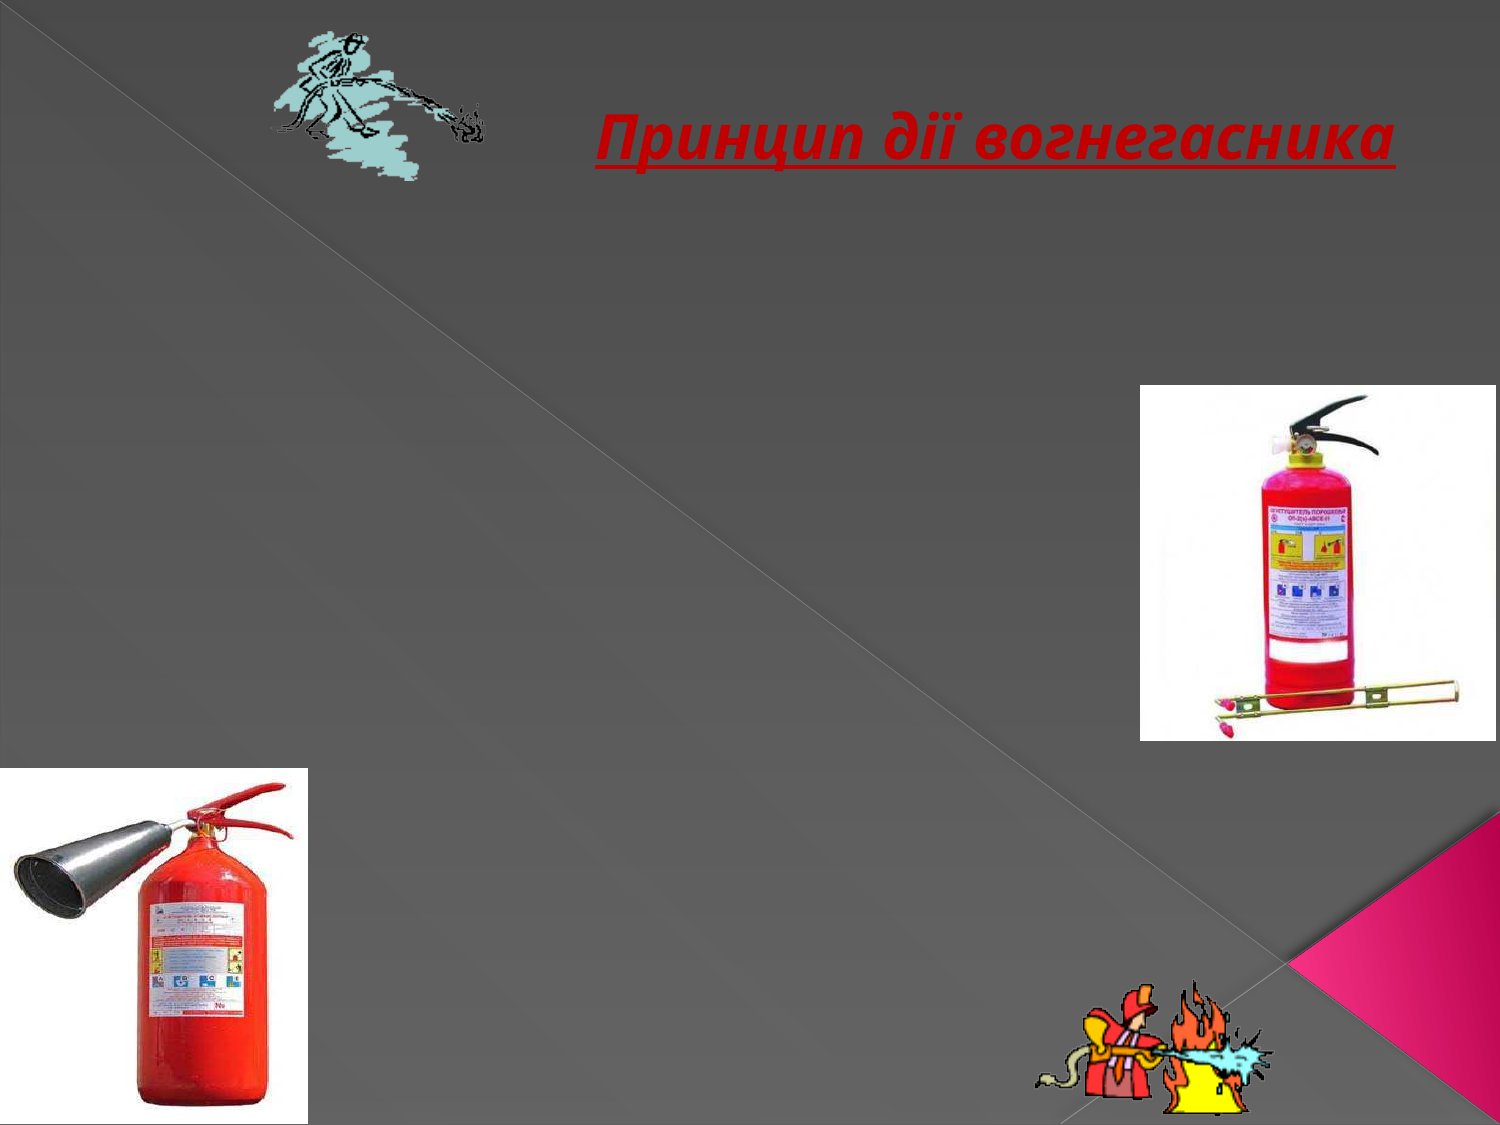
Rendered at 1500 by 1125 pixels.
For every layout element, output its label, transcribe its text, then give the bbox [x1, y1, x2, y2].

subtitle Принцип дії вогнегасника [94, 90, 1417, 378]
picture [1139, 385, 1496, 741]
picture [0, 768, 308, 1124]
picture [1033, 967, 1283, 1119]
picture [265, 30, 493, 182]
